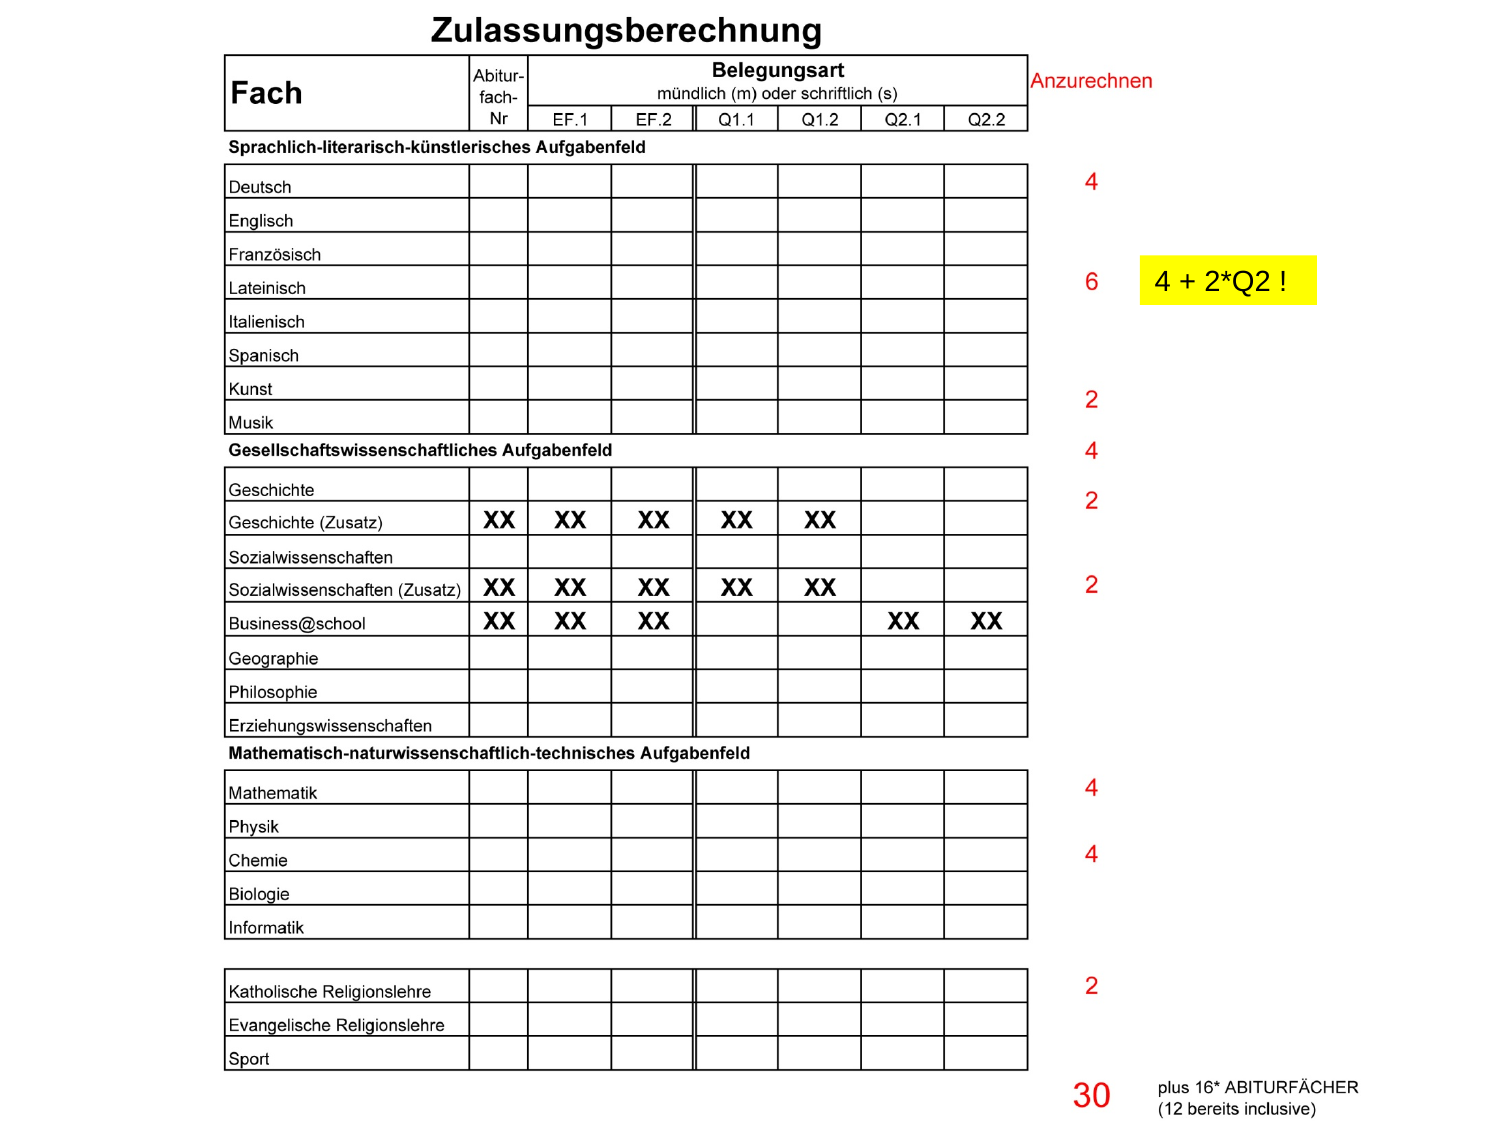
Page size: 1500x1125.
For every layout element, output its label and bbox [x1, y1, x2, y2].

picture [197, 0, 1400, 1125]
